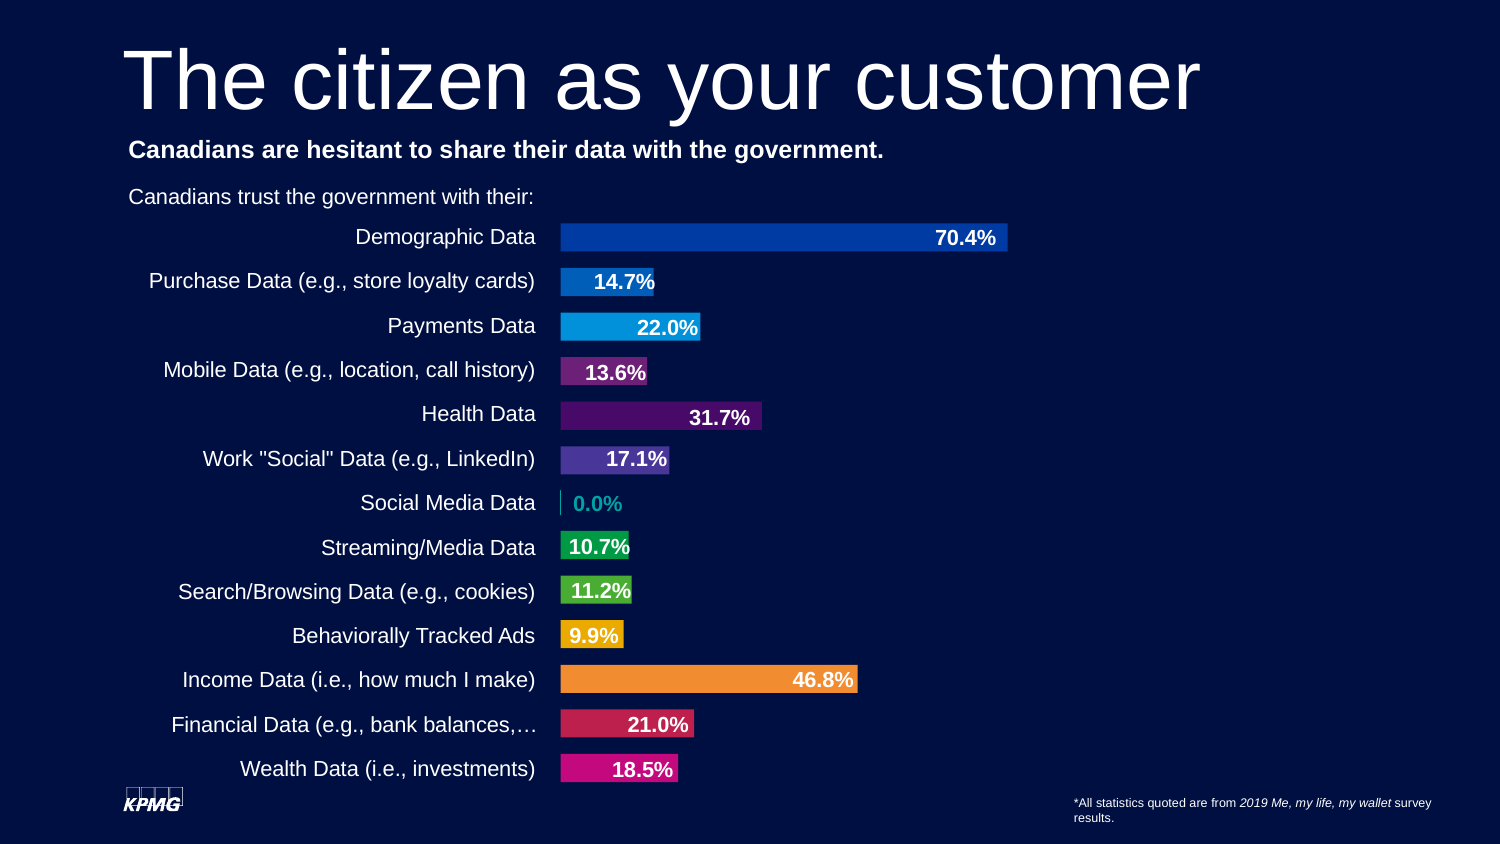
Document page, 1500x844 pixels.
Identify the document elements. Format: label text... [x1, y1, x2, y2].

text_box [560, 620, 624, 649]
text_box [560, 223, 1008, 252]
text_box Mobile Data (e.g., location, call history) [154, 355, 536, 383]
text_box 21.0% [627, 710, 691, 738]
text_box 70.4% [935, 223, 998, 251]
text_box Income Data (i.e., how much I make) [174, 666, 536, 693]
text_box [560, 530, 629, 560]
text_box 11.2% [571, 576, 634, 604]
text_box [560, 401, 762, 430]
text_box [560, 753, 679, 783]
list Canadians are hesitant to share their data with the government. Canadians trust the government with their: [128, 133, 1383, 214]
text_box 17.1% [606, 444, 669, 472]
text_box Work "Social" Data (e.g., LinkedIn) [195, 444, 536, 471]
text_box 14.7% [593, 267, 657, 295]
text_box 0.0% [573, 489, 624, 516]
text_box Social Media Data [356, 488, 536, 516]
text_box Search/Browsing Data (e.g., cookies) [170, 577, 536, 604]
title The citizen as your customer [122, 53, 1378, 119]
text_box Payments Data [384, 311, 536, 338]
text_box Financial Data (e.g., bank balances,… [162, 710, 539, 737]
text_box 9.9% [569, 621, 620, 648]
text_box Health Data [418, 400, 536, 427]
text_box Wealth Data (i.e., investments) [233, 754, 536, 782]
text_box 46.8% [792, 666, 856, 693]
text_box [560, 446, 670, 475]
text_box Streaming/Media Data [315, 533, 536, 560]
text_box Behaviorally Tracked Ads [284, 621, 536, 649]
text_box [560, 575, 632, 604]
text_box 18.5% [612, 755, 675, 782]
text_box [560, 664, 858, 693]
text_box [560, 312, 701, 341]
text_box *All statistics quoted are from 2019 Me, my life, my wallet survey results. [1058, 787, 1485, 833]
text_box [560, 357, 648, 386]
text_box Purchase Data (e.g., store loyalty cards) [141, 267, 536, 294]
text_box Demographic Data [351, 222, 536, 250]
text_box 13.6% [585, 358, 648, 385]
text_box [560, 267, 654, 297]
text_box 22.0% [637, 313, 700, 340]
text_box 31.7% [689, 403, 752, 431]
text_box 10.7% [568, 532, 632, 559]
text_box [560, 709, 695, 738]
